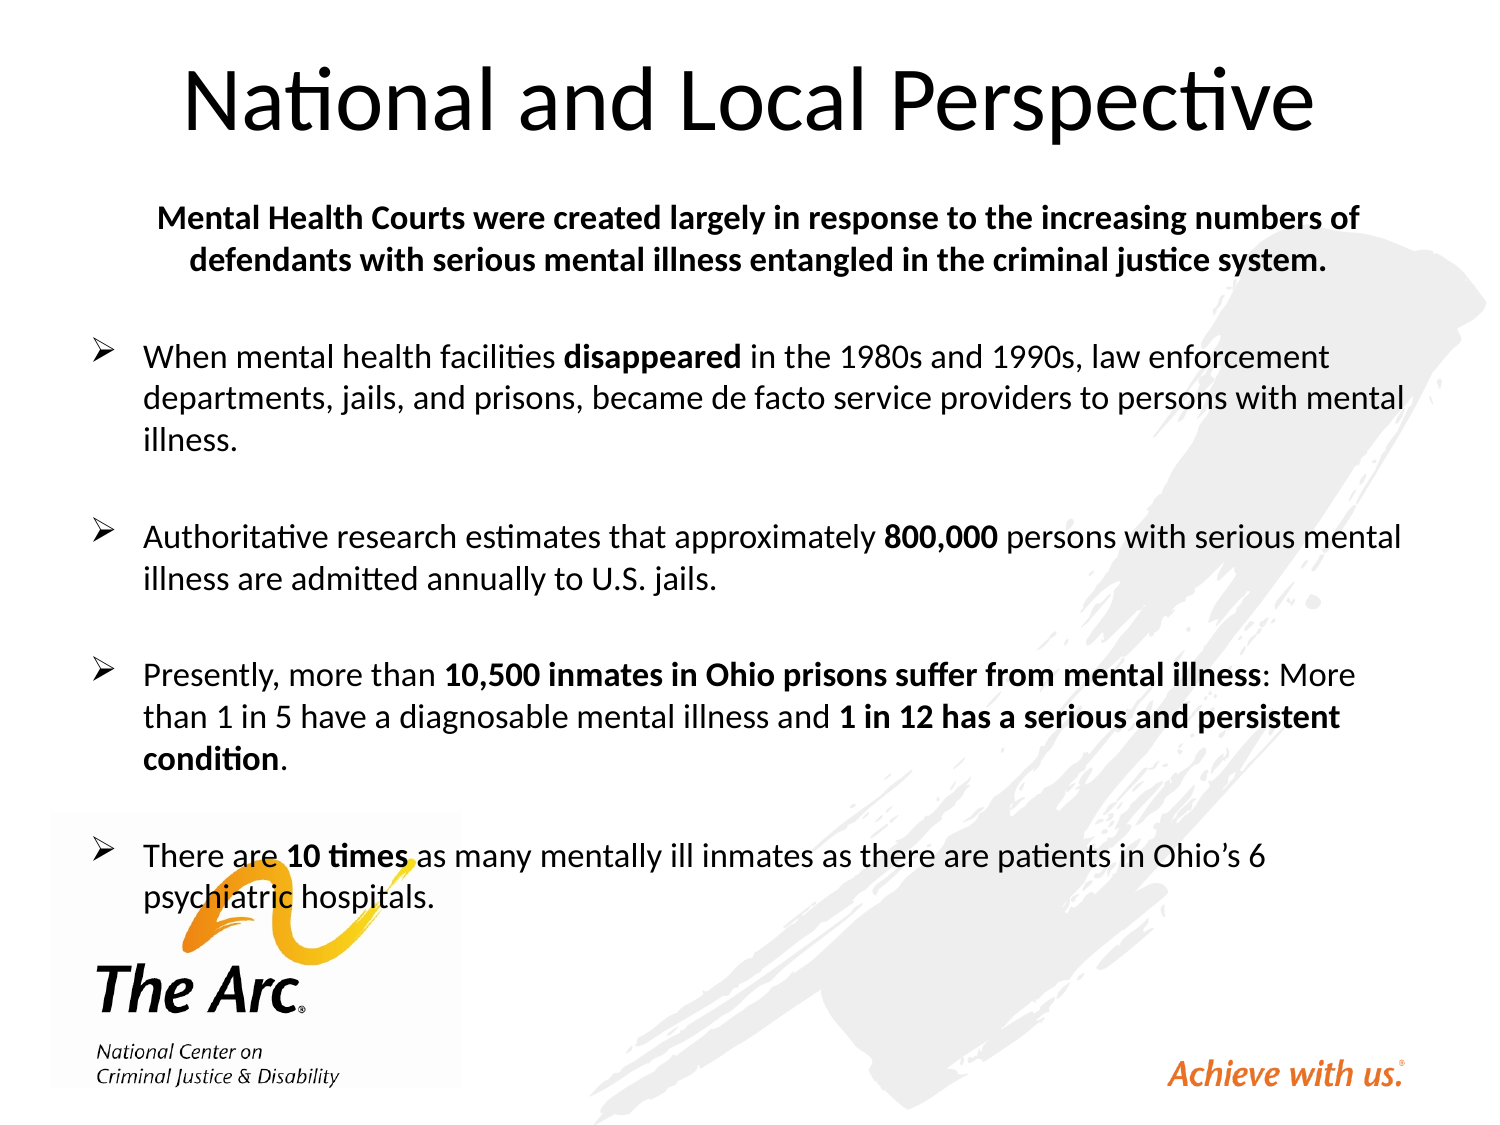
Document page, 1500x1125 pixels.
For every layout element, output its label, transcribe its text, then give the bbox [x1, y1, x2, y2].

picture [50, 812, 462, 1088]
picture [1142, 1036, 1425, 1110]
list Mental Health Courts were created largely in response to the increasing numbers of defendants with serious mental illness entangled in the criminal justice system. When mental health facilities disappeared in the 1980s and 1990s, law enforcement departments, jails, and prisons, became de facto service providers to persons with mental illness. Authoritative research estimates that approximately 800,000 persons with serious mental illness are admitted annually to U.S. jails. Presently, more than 10,500 inmates in Ohio prisons suffer from mental illness: More than 1 in 5 have a diagnosable mental illness and 1 in 12 has a serious and persistent condition. There are 10 times as many mentally ill inmates as there are patients in Ohio’s 6 psychiatric hospitals. [75, 187, 1425, 930]
title National and Local Perspective [75, 0, 1425, 187]
